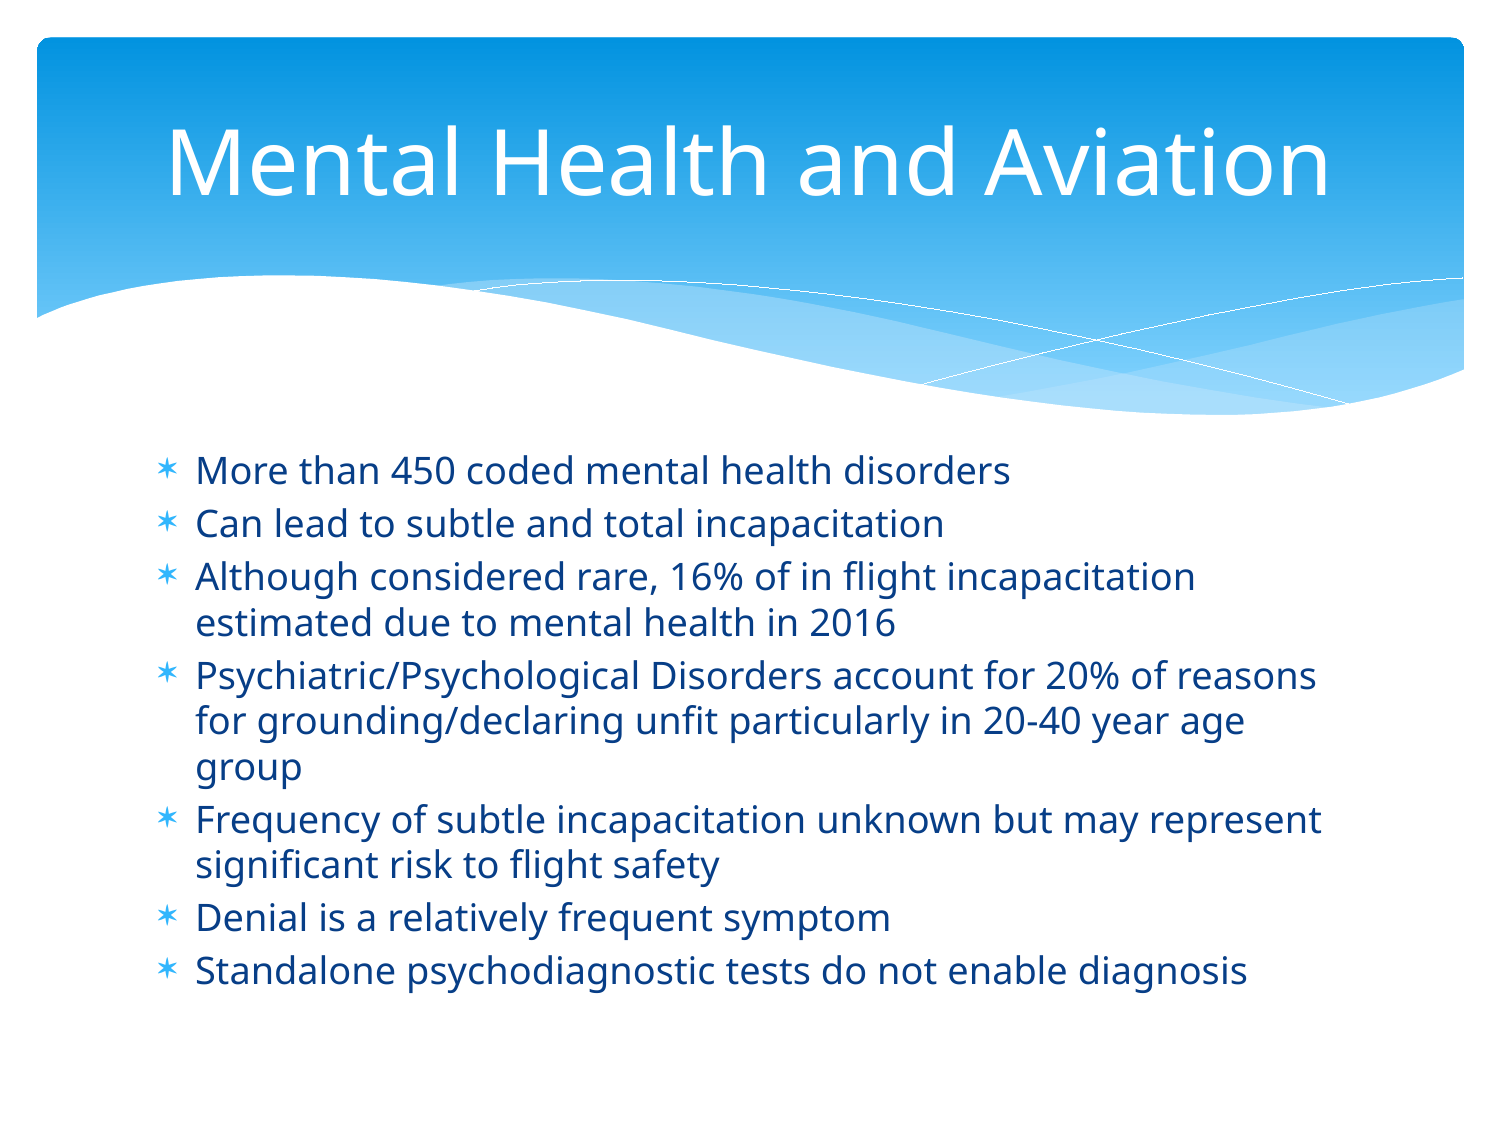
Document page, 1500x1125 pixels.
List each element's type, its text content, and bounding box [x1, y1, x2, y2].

title Mental Health and Aviation [75, 55, 1425, 261]
list More than 450 coded mental health disorders Can lead to subtle and total incapacitation Although considered rare, 16% of in flight incapacitation estimated due to mental health in 2016 Psychiatric/Psychological Disorders account for 20% of reasons for grounding/declaring unfit particularly in 20-40 year age group Frequency of subtle incapacitation unknown but may represent significant risk to flight safety Denial is a relatively frequent symptom Standalone psychodiagnostic tests do not enable diagnosis [143, 438, 1359, 1005]
